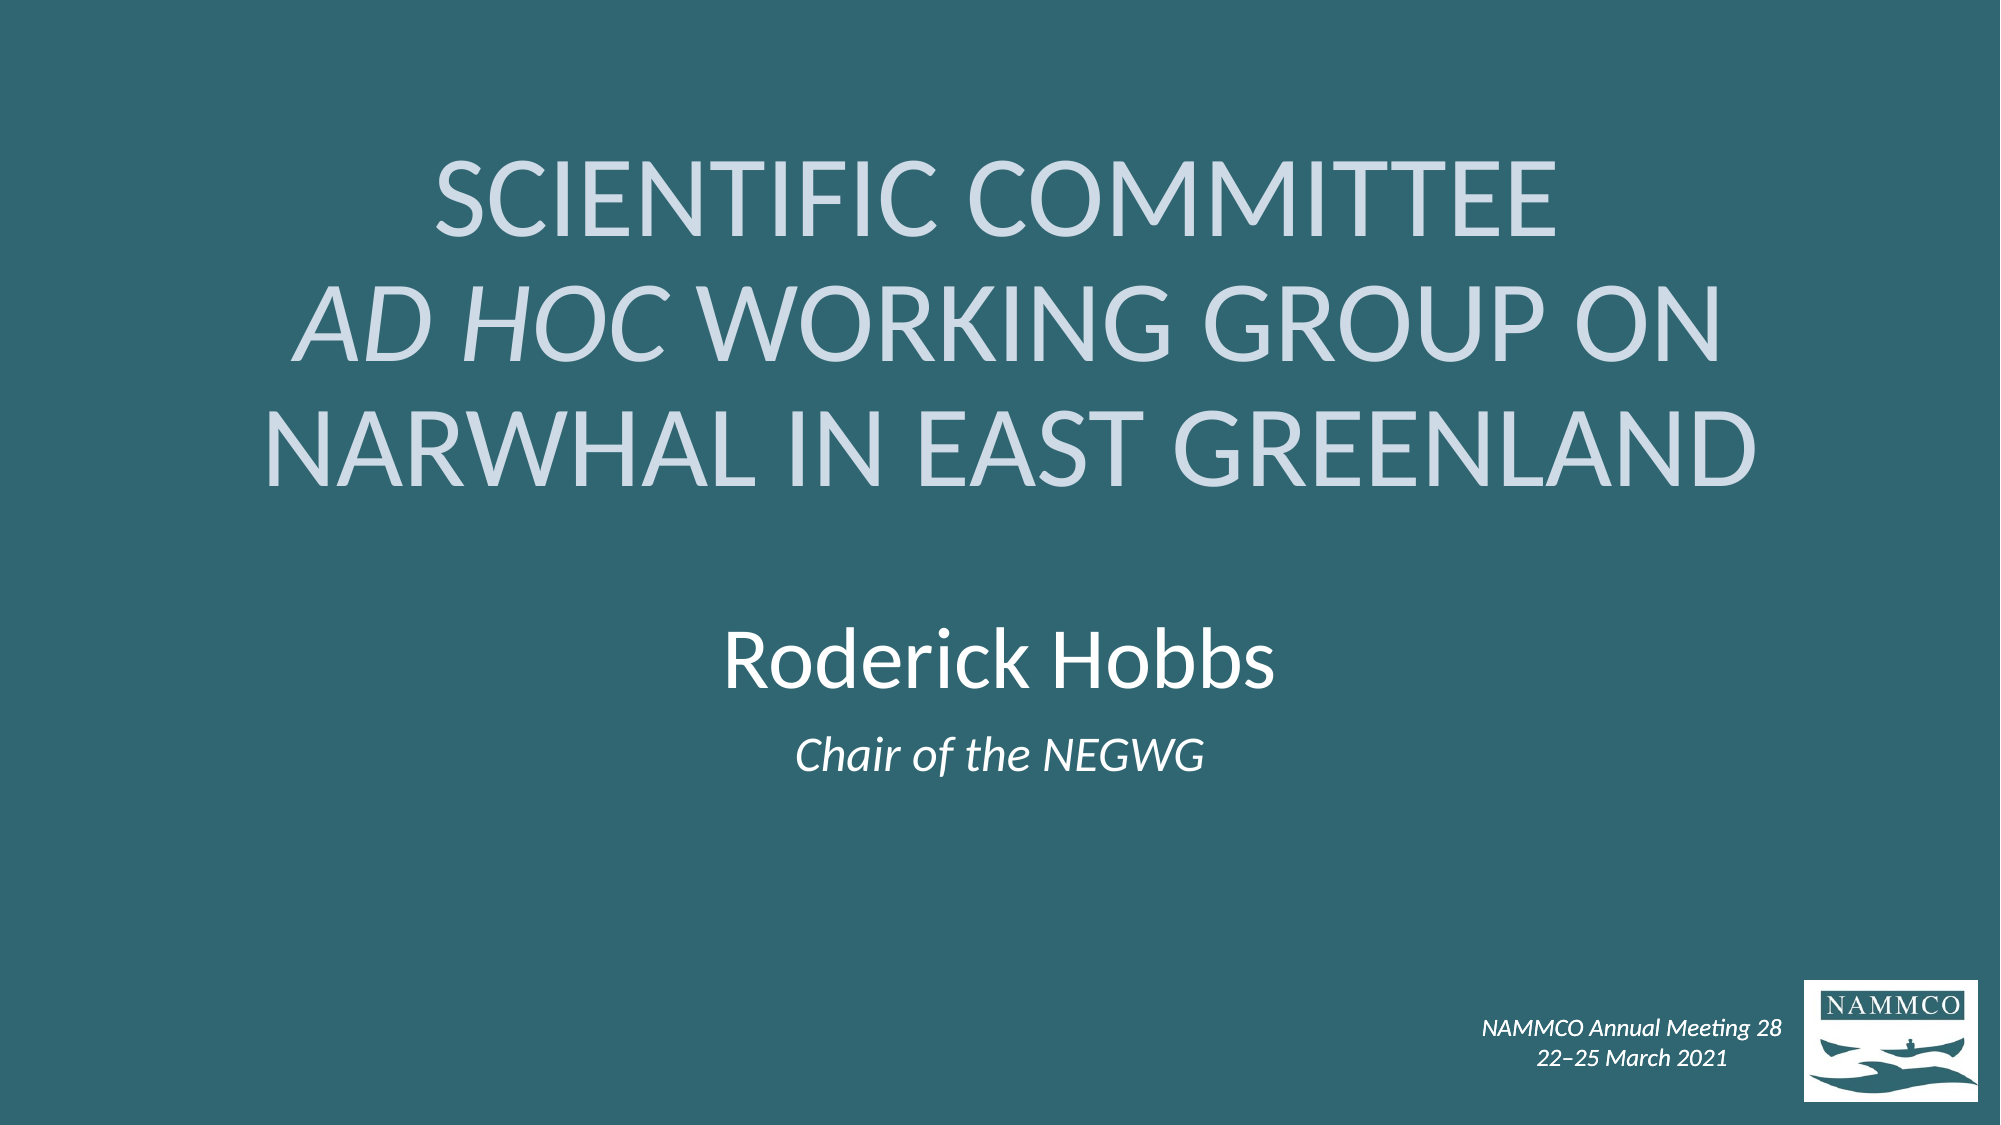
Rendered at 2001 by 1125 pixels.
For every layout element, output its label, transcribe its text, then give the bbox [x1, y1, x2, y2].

title SCIENTIFIC COMMITTEE AD HOC WORKING GROUP ON NARWHAL IN EAST GREENLAND [20, 127, 2000, 520]
subtitle Roderick Hobbs Chair of the NEGWG [249, 605, 1750, 878]
picture [1804, 980, 1978, 1102]
